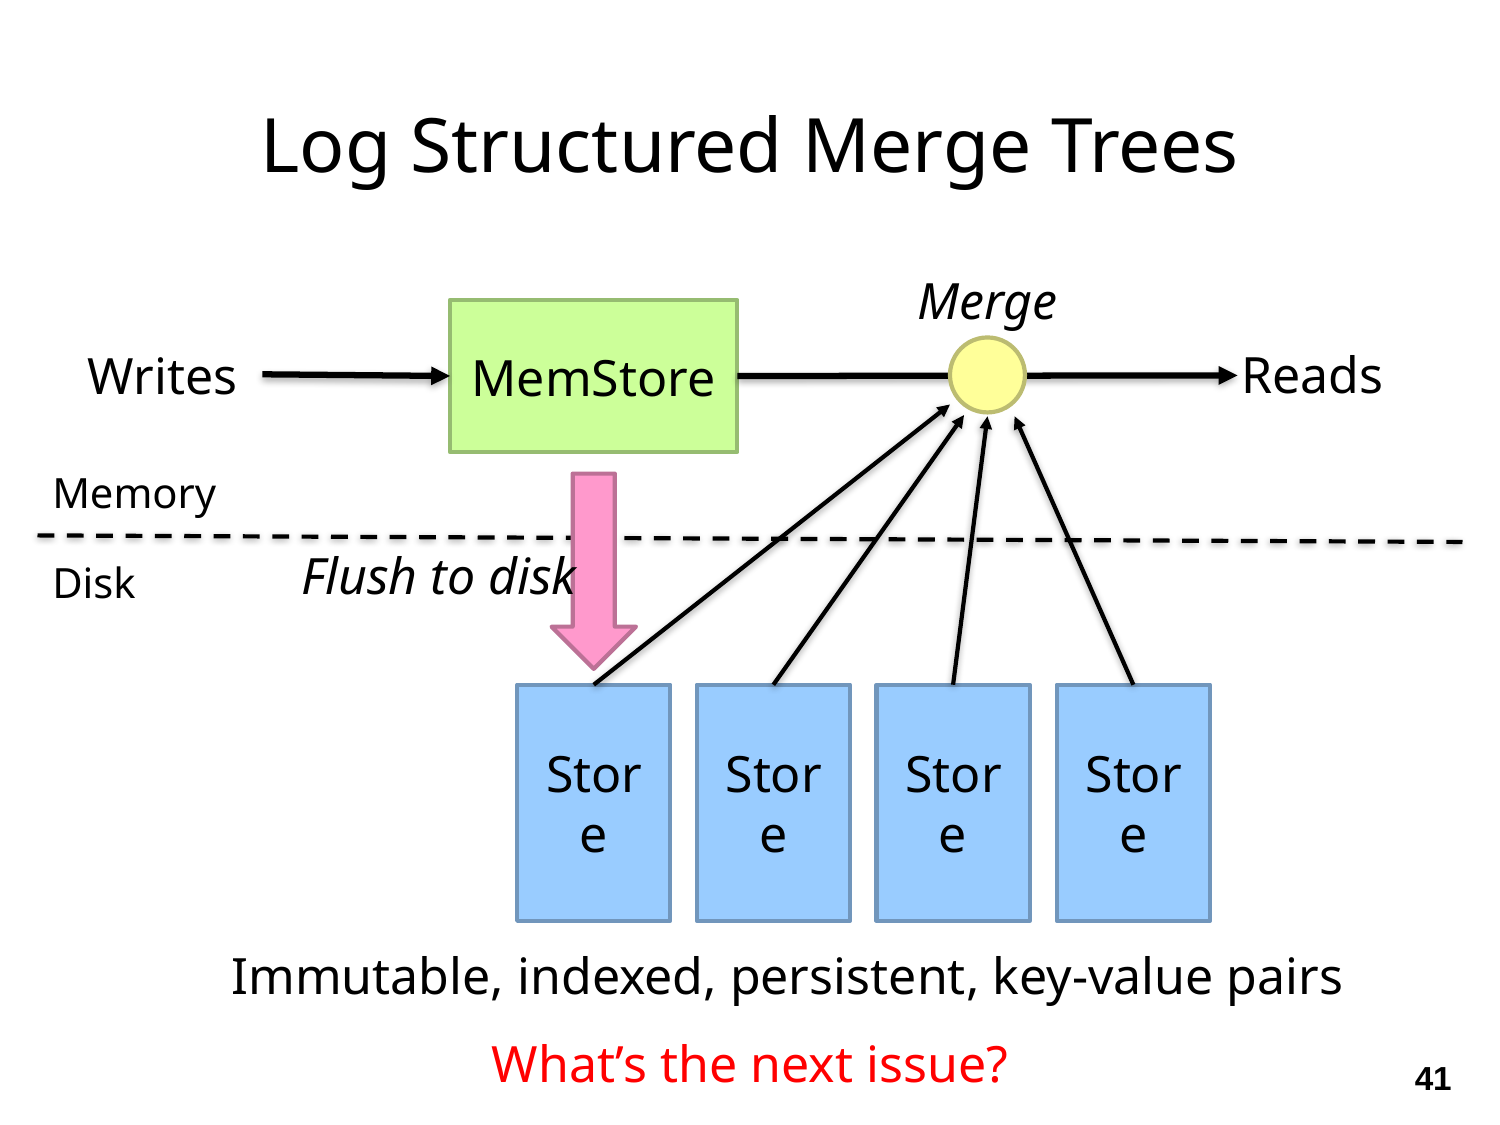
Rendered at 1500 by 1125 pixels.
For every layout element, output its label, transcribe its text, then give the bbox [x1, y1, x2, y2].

text_box [947, 337, 1027, 373]
text_box Log Structured Merge Trees [0, 90, 1500, 203]
text_box Writes [62, 336, 263, 412]
text_box Reads [1212, 336, 1413, 412]
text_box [37, 535, 588, 543]
text_box Merge [887, 261, 1088, 337]
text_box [1014, 416, 1134, 685]
text_box Immutable, indexed, persistent, key-value pairs [99, 936, 1475, 1012]
text_box What’s the next issue? [0, 1024, 1500, 1100]
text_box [593, 404, 951, 685]
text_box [773, 414, 953, 685]
text_box Store [515, 683, 672, 923]
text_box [1139, 535, 1463, 543]
text_box Store [874, 683, 1032, 923]
text_box Flush to disk [277, 551, 588, 612]
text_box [991, 535, 1009, 543]
text_box [570, 471, 588, 533]
text_box [549, 612, 588, 667]
text_box Disk [37, 550, 253, 615]
text_box Store [695, 694, 852, 923]
text_box [949, 385, 1026, 415]
text_box MemStore [448, 298, 739, 454]
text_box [952, 416, 988, 685]
text_box Memory [37, 459, 253, 525]
slide_number 41 [1400, 1050, 1488, 1110]
text_box Store [1055, 683, 1212, 923]
